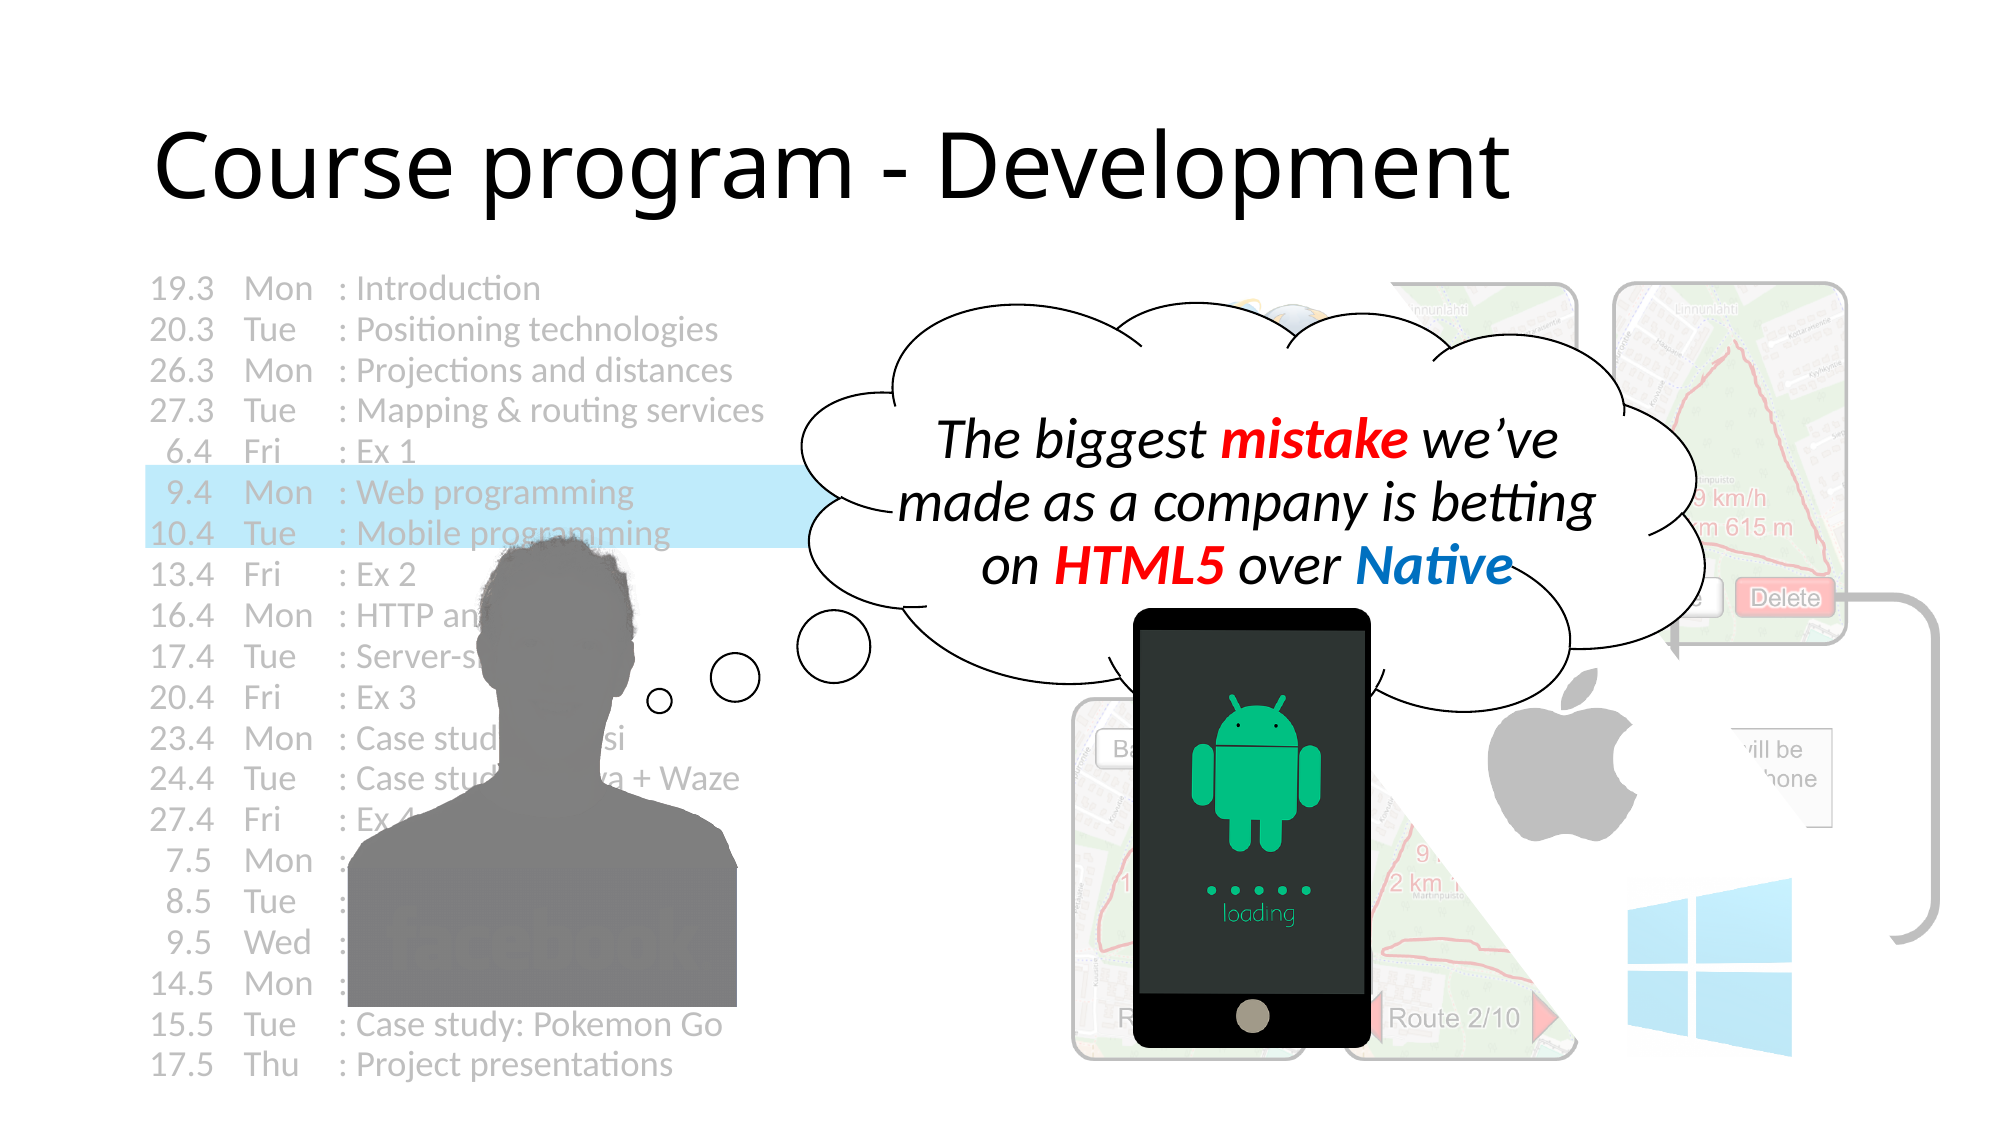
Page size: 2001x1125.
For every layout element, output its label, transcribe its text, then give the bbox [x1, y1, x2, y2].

text_box [950, 654, 989, 672]
title Course program - Development [137, 59, 1863, 236]
text_box [796, 609, 871, 685]
text_box [67, 236, 2000, 1125]
text_box [800, 305, 989, 604]
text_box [305, 527, 787, 1007]
list The biggest mistake we’ve made as a company is betting on HTML5 over Native [870, 400, 989, 654]
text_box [989, 270, 2000, 1082]
picture [1133, 608, 1371, 1048]
